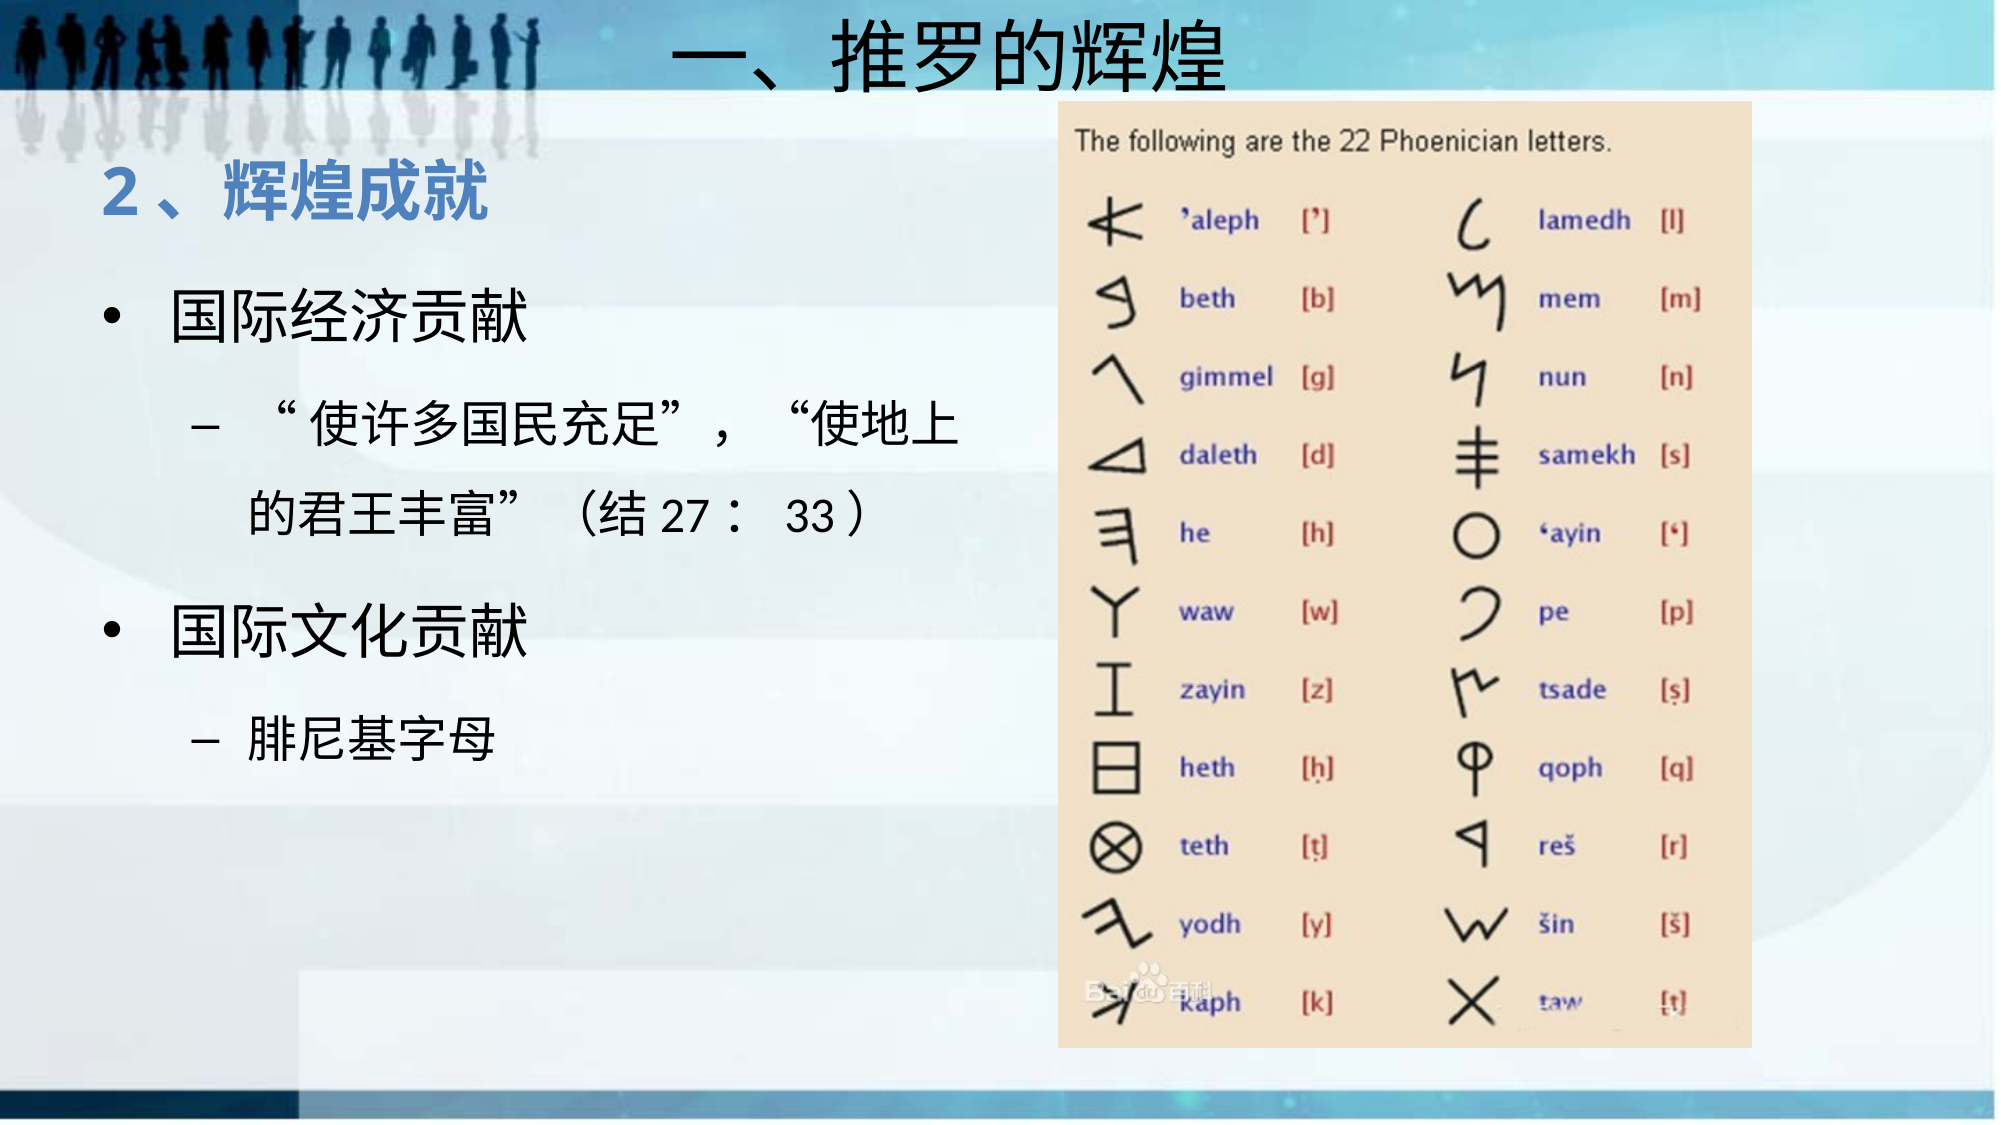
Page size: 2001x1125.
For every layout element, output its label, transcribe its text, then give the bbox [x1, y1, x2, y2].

picture [0, 0, 2001, 1125]
text_box 一、推罗的辉煌 [654, 0, 1667, 102]
list 2、辉煌成就 国际经济贡献 “使许多国民充足”，“使地上的君王丰富”（结27：33） 国际文化贡献 腓尼基字母 [86, 140, 978, 981]
